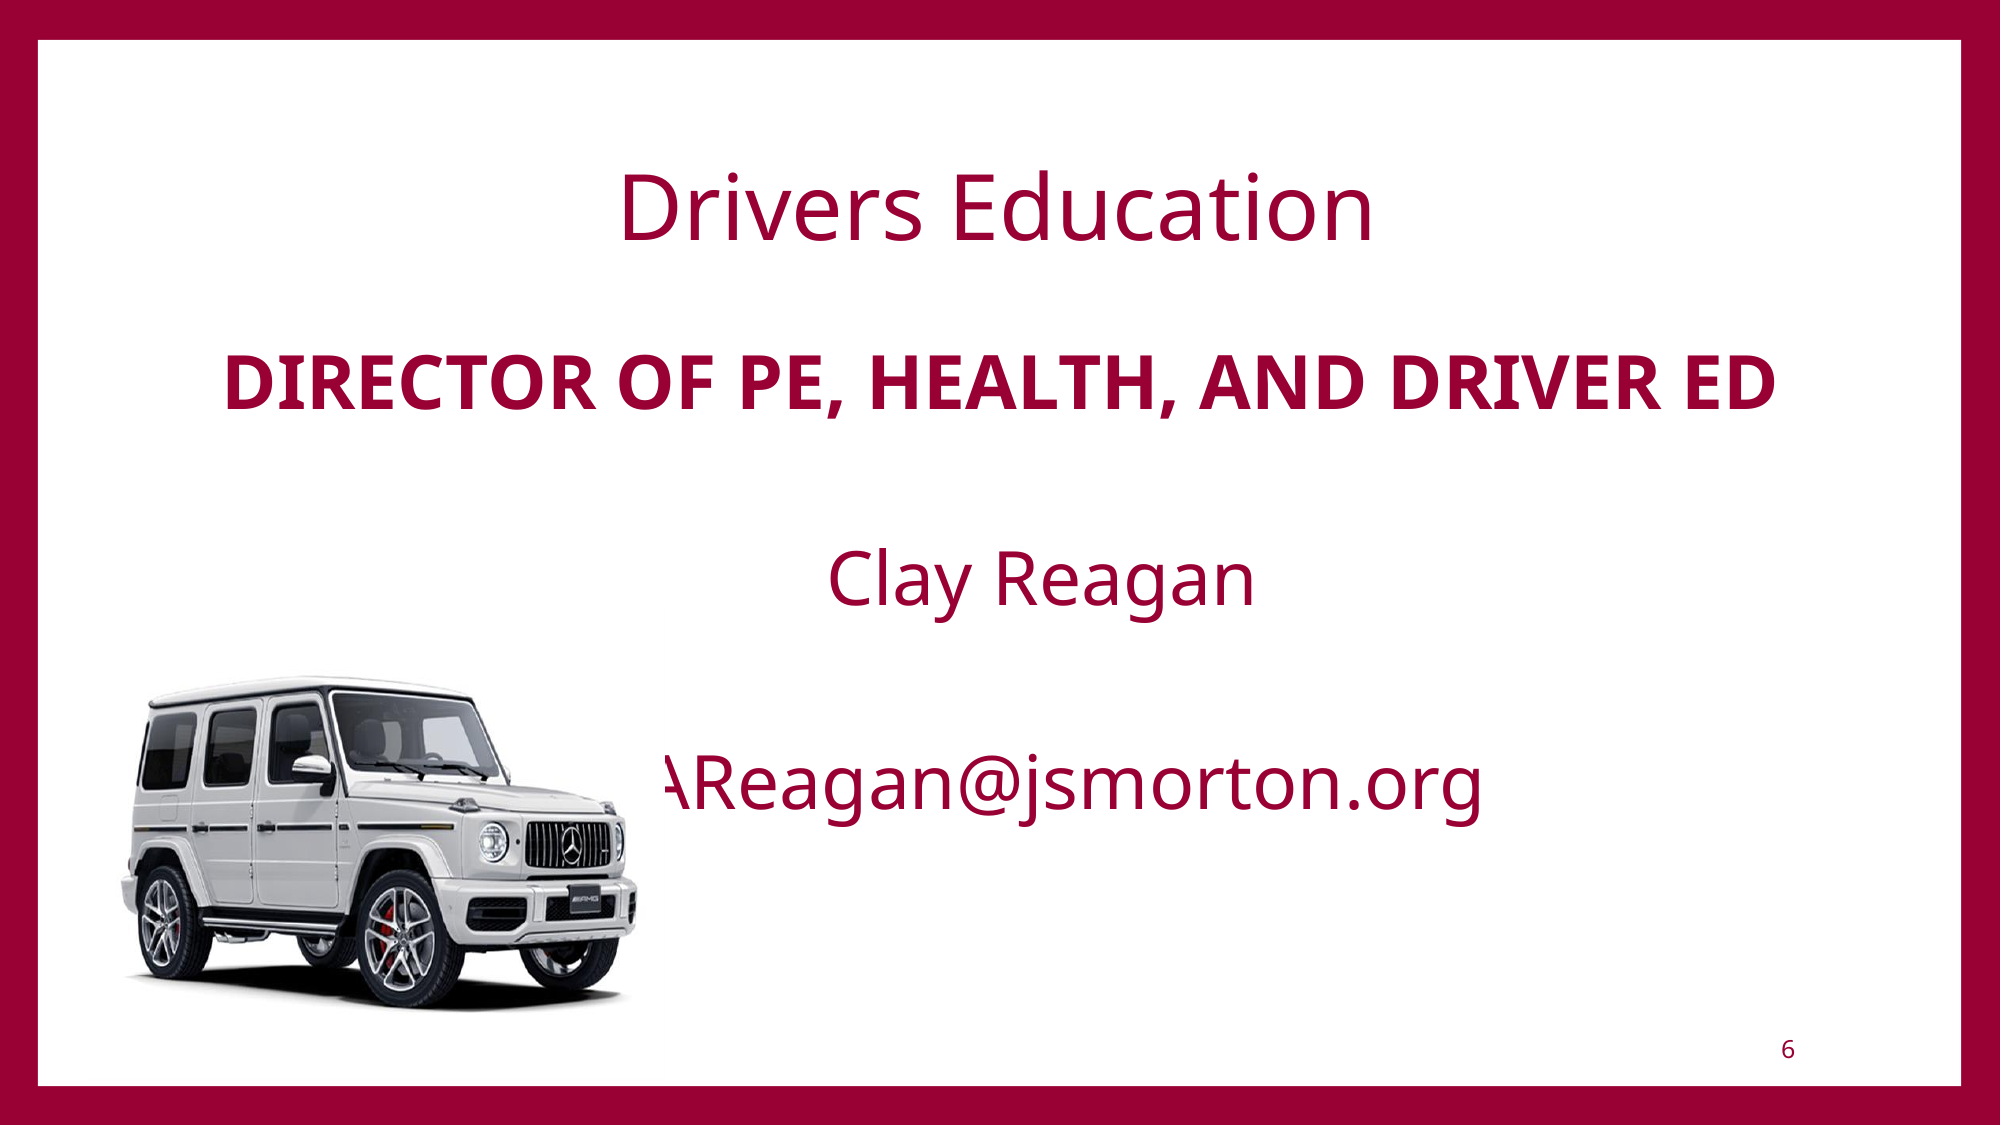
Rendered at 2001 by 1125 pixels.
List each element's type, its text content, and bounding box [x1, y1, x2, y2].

slide_number 6 [1530, 1020, 1811, 1081]
list DIRECTOR OF PE, HEALTH, AND DRIVER ED Clay Reagan AReagan@jsmorton.org [187, 337, 1808, 1000]
picture [90, 606, 665, 1082]
title Drivers Education [187, 99, 1808, 323]
